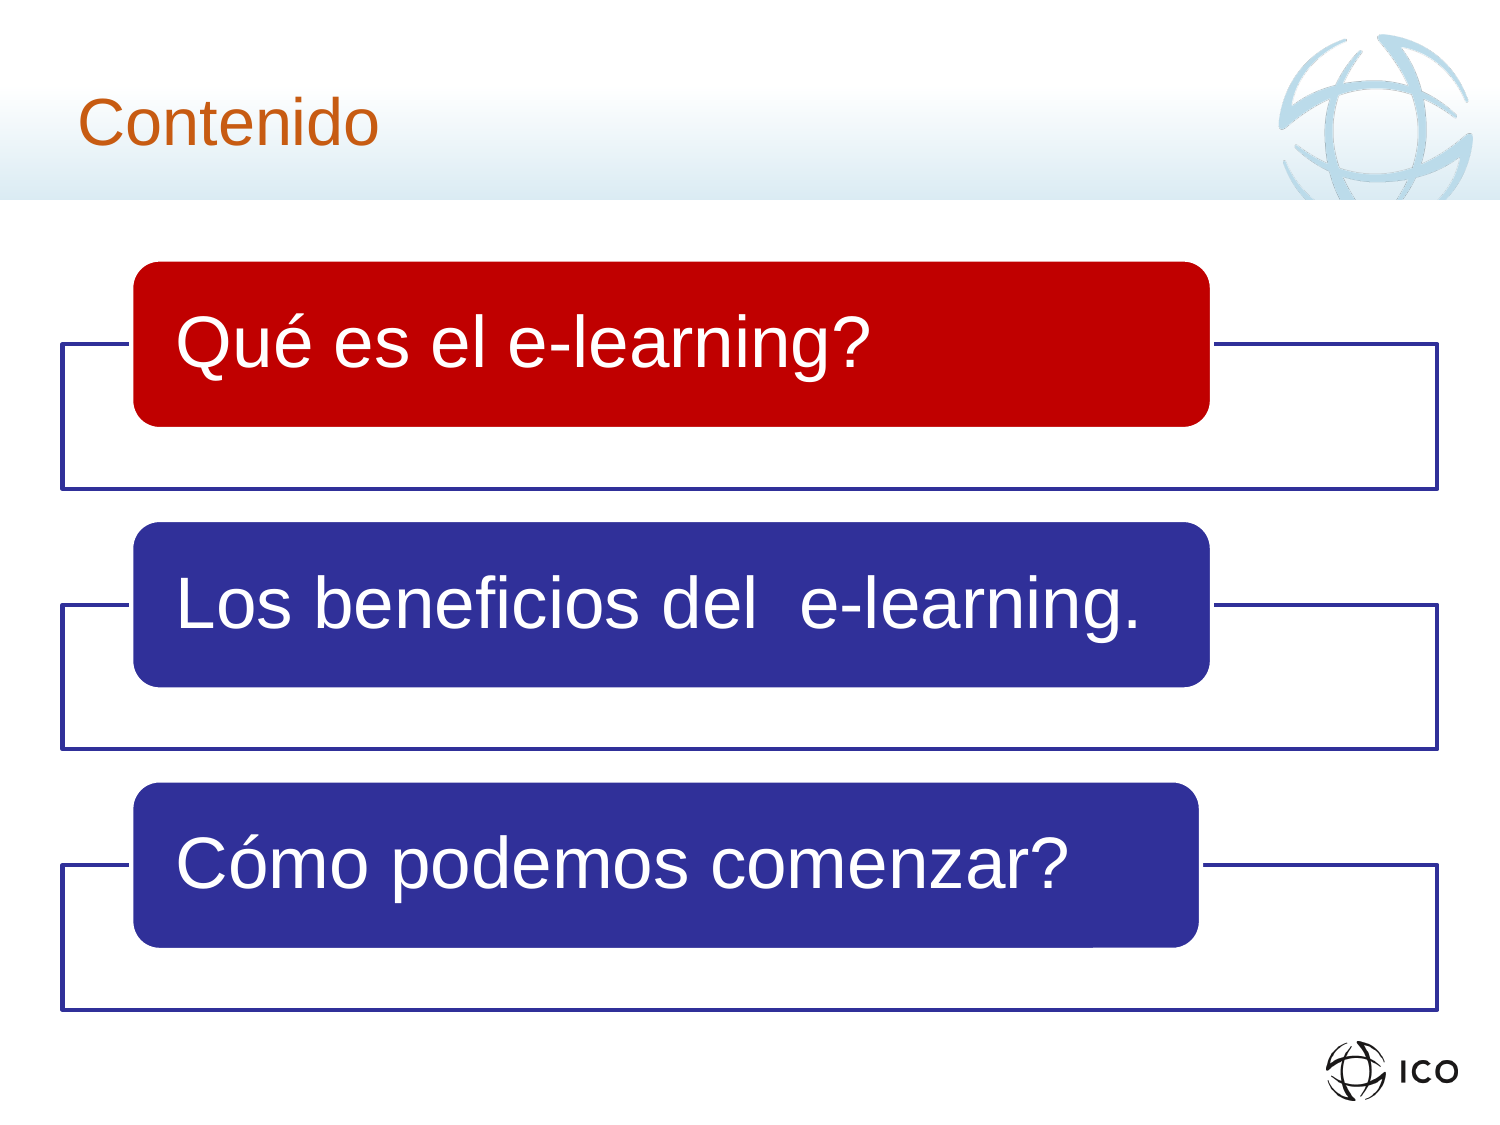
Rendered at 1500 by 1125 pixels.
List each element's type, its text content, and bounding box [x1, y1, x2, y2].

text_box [62, 259, 1438, 1011]
title Contenido [62, 37, 1438, 200]
picture [1326, 1041, 1458, 1101]
picture [1277, 32, 1476, 200]
